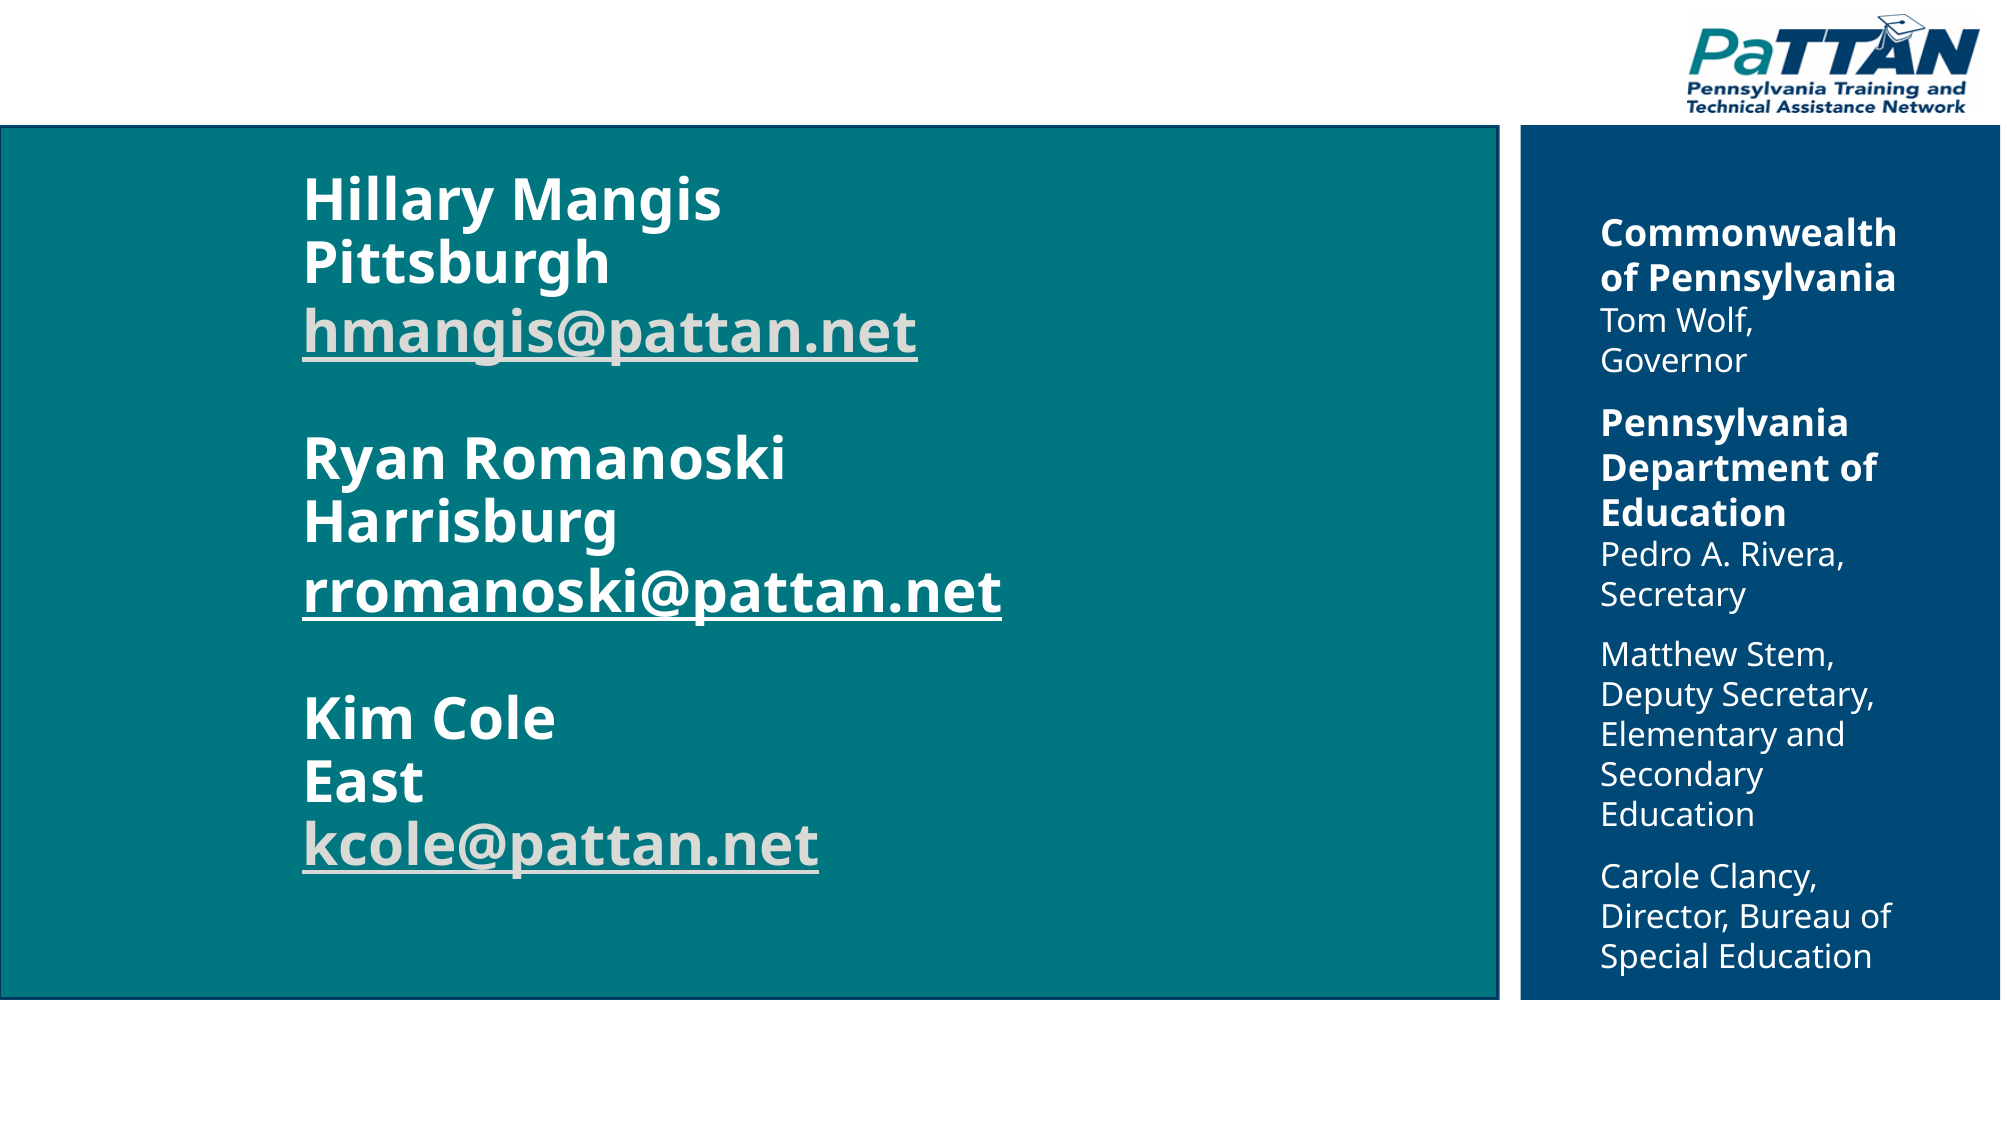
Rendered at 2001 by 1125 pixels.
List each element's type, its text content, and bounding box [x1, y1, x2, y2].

picture [1687, 14, 1980, 113]
title Hillary Mangis Pittsburgh hmangis@pattan.net Ryan Romanoski Harrisburg rromanoski@pattan.net Kim Cole East kcole@pattan.net [287, 162, 1283, 975]
subtitle Commonwealth of Pennsylvania Tom Wolf, Governor Pennsylvania Department of Education Pedro A. Rivera, Secretary Matthew Stem, Deputy Secretary, Elementary and Secondary Education Carole Clancy, Director, Bureau of Special Education [1585, 201, 1917, 809]
